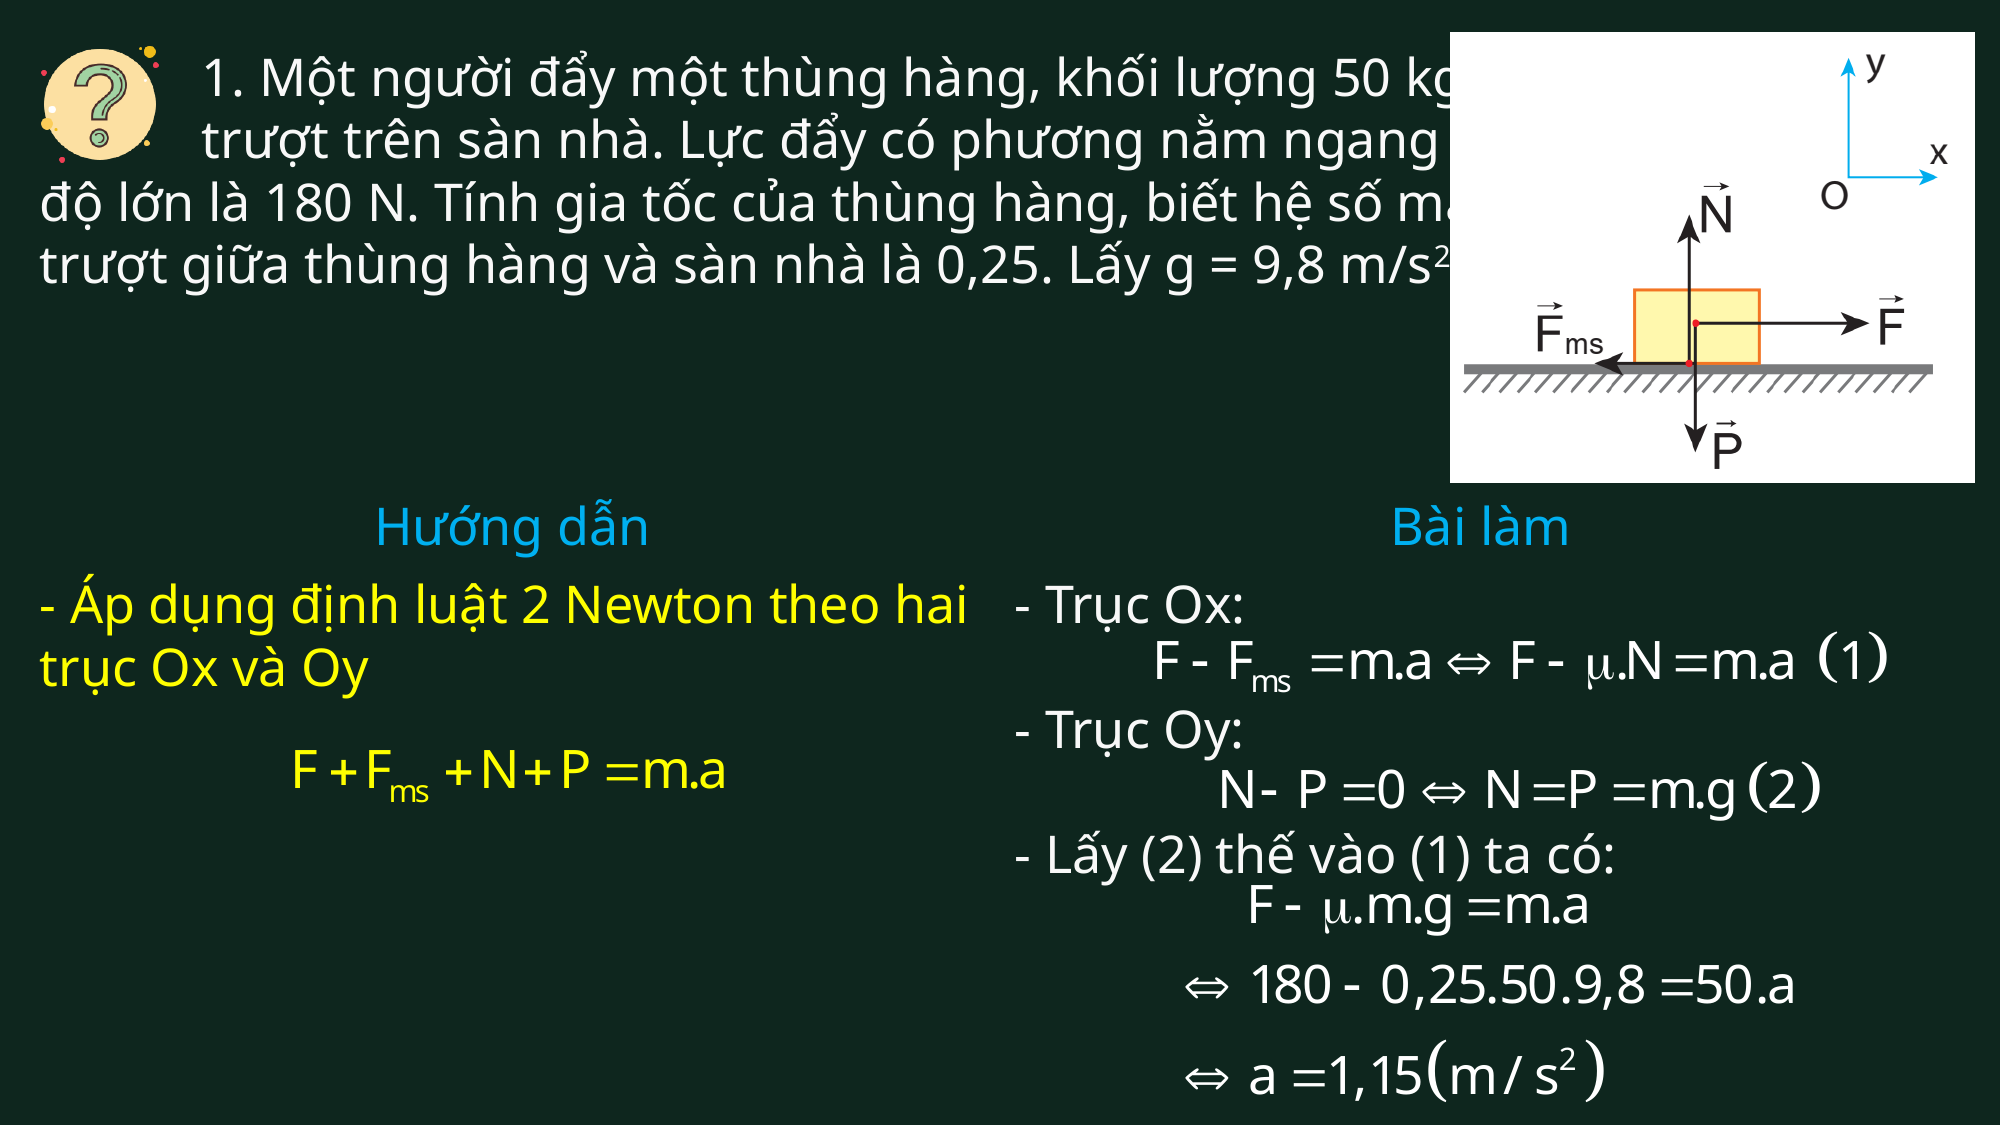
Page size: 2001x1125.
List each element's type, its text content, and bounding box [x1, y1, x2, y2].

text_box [1212, 751, 1828, 841]
picture [24, 28, 176, 180]
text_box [285, 726, 740, 816]
picture [1450, 32, 1976, 483]
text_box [1147, 621, 1892, 711]
text_box Hướng dẫn [356, 491, 668, 557]
text_box - Áp dụng định luật 2 Newton theo hai trục Ox và Oy [24, 556, 999, 662]
text_box Bài làm [1331, 491, 1643, 556]
text_box 1. Một người đẩy một thùng hàng, khối lượng 50 kg, trượt trên sàn nhà. Lực đẩy có phương nằm ngang với độ lớn là 180 N. Tính gia tốc của thùng hàng, biết hệ số ma sát trượt giữa thùng hàng và sàn nhà là 0,25. Lấy g = 9,8 m/s2 [176, 29, 1975, 135]
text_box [1174, 879, 1808, 1125]
text_box - Trục Ox: - Trục Oy: - Lấy (2) thế vào (1) ta có: [999, 556, 1975, 662]
